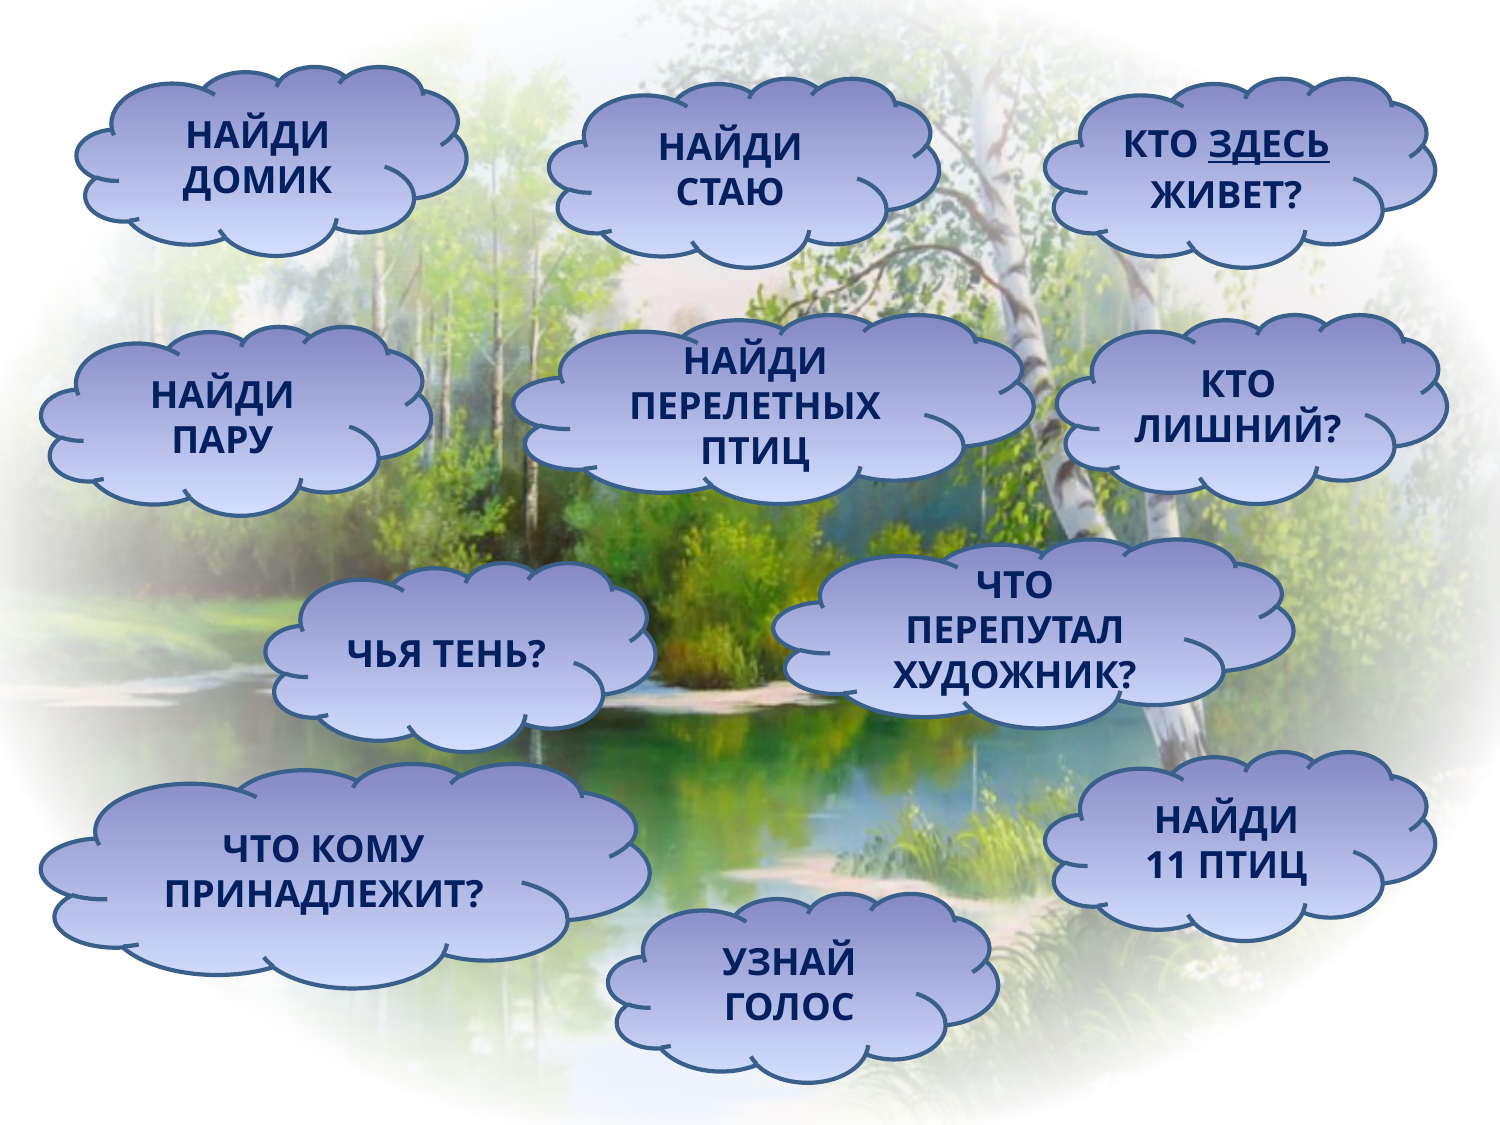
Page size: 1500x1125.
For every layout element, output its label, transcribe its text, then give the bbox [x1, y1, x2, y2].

picture [0, 0, 1500, 1125]
text_box НАЙДИ ДОМИК [74, 64, 469, 259]
text_box НАЙДИ ПАРУ [38, 324, 434, 518]
text_box КТО ЛИШНИЙ? [1054, 312, 1450, 507]
text_box НАЙДИ СТАЮ [546, 76, 942, 270]
text_box КТО ЗДЕСЬ ЖИВЕТ? [1042, 76, 1438, 270]
text_box ЧТО КОМУ ПРИНАДЛЕЖИТ? [38, 761, 652, 991]
text_box ЧЬЯ ТЕНЬ? [263, 560, 658, 755]
text_box НАЙДИ 11 ПТИЦ [1042, 749, 1438, 944]
text_box НАЙДИ ПЕРЕЛЕТНЫХ ПТИЦ [511, 312, 1036, 507]
text_box УЗНАЙ ГОЛОС [605, 891, 1001, 1085]
text_box ЧТО ПЕРЕПУТАЛ ХУДОЖНИК? [771, 537, 1296, 731]
